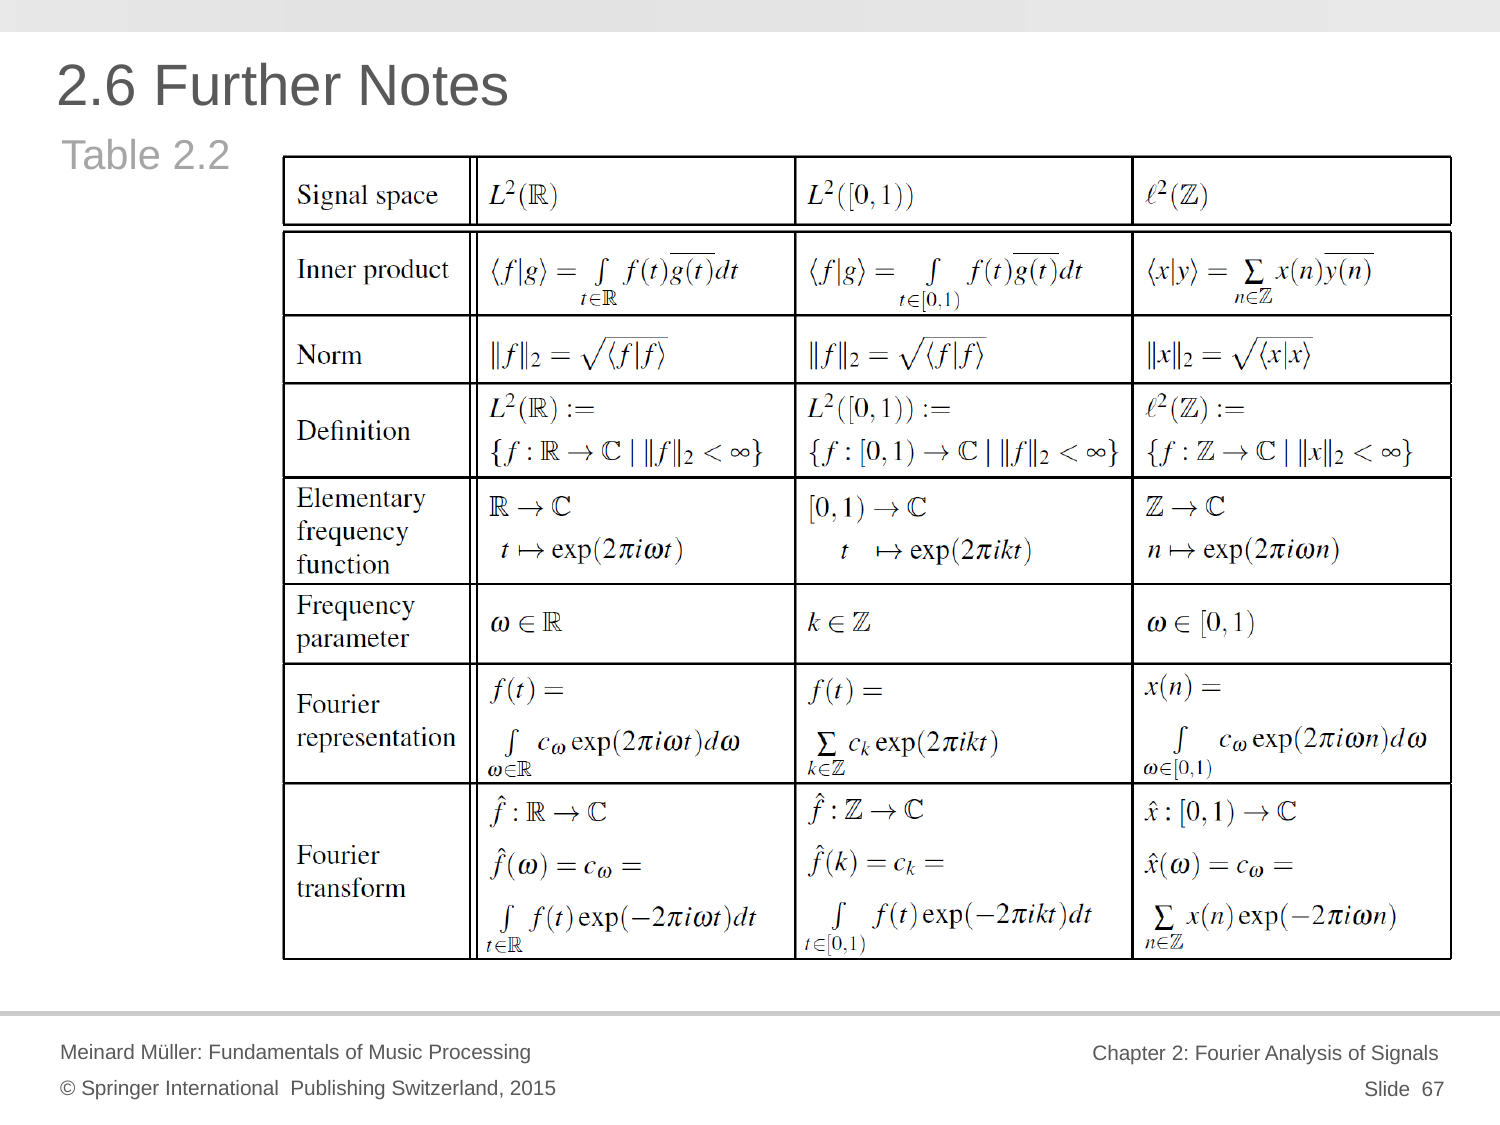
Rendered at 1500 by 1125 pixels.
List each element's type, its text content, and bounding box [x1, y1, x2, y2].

title 2.6 Further Notes [40, 39, 1448, 133]
list Table 2.2 [46, 115, 276, 198]
picture [279, 151, 1454, 964]
picture [0, 0, 1500, 32]
